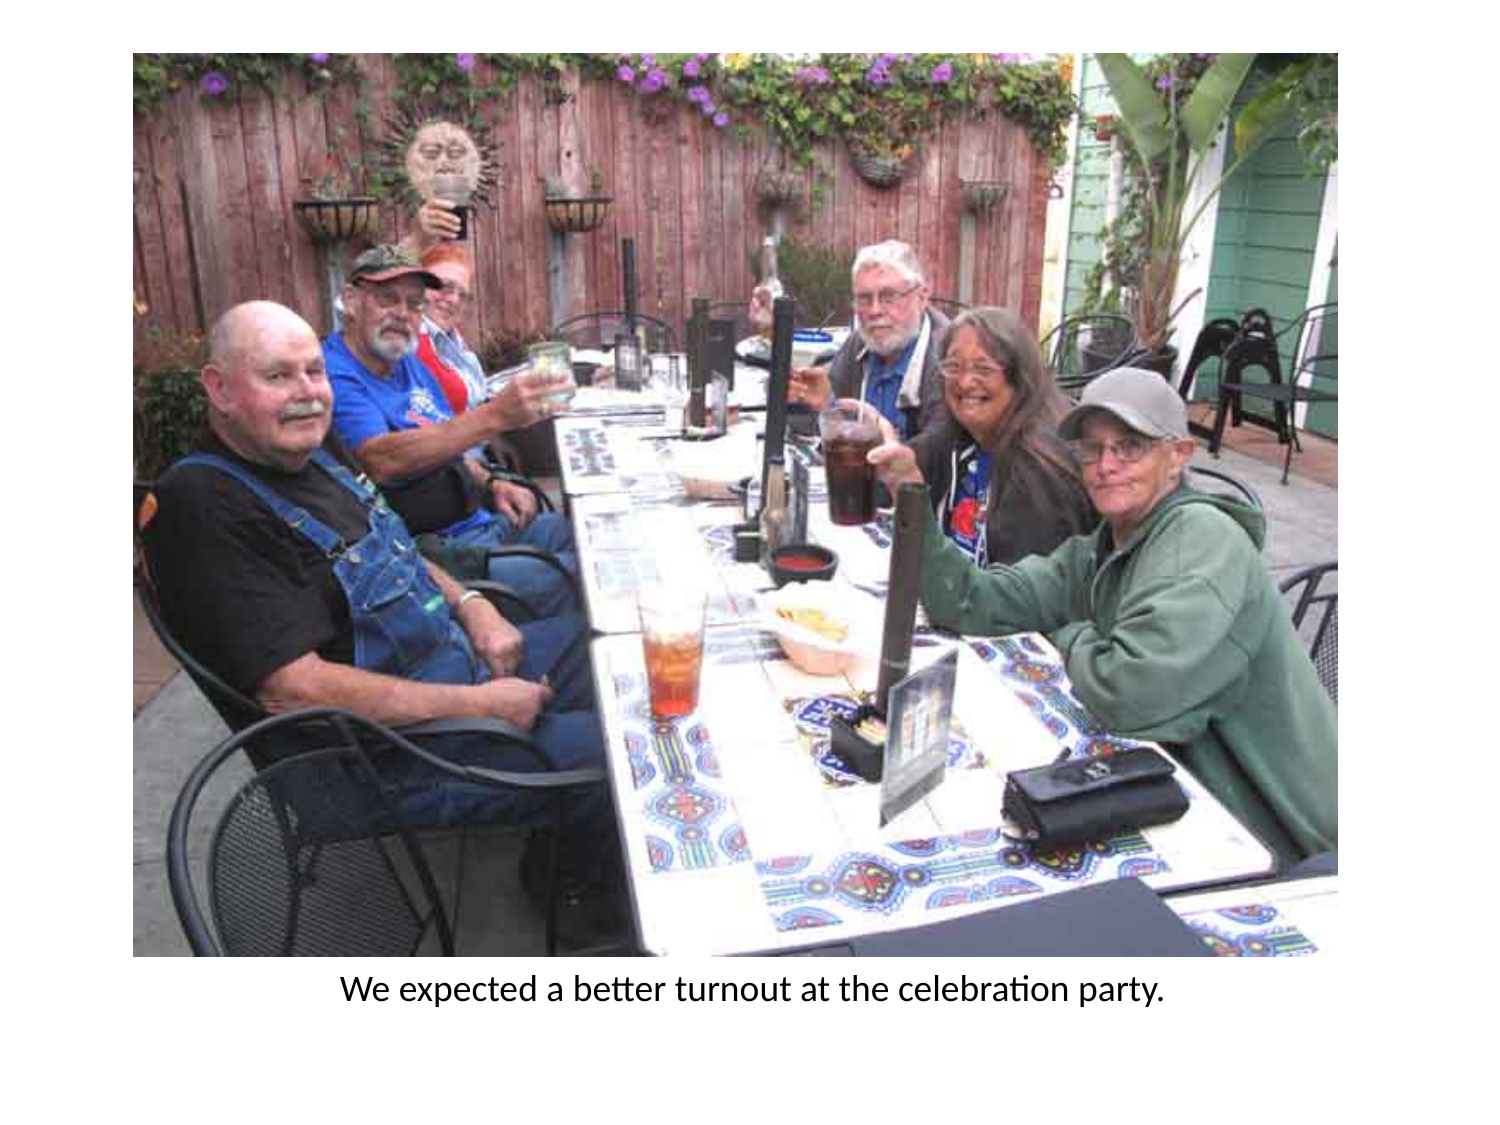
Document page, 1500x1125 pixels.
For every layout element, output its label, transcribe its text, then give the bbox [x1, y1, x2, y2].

text_box We expected a better turnout at the celebration party. [324, 966, 1263, 1016]
picture [133, 52, 1338, 957]
